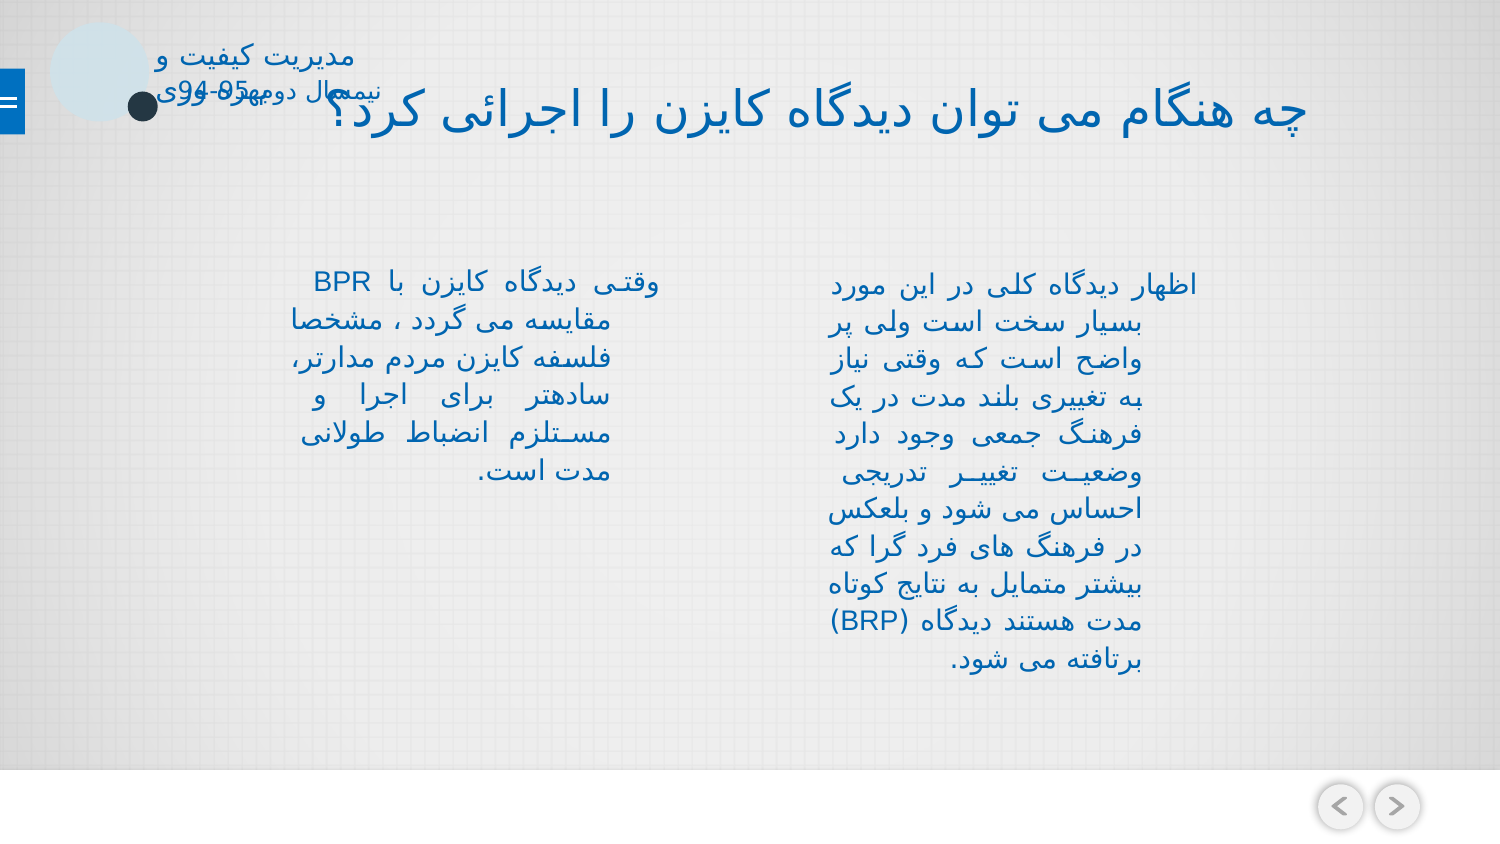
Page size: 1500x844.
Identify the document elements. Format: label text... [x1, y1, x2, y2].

text_box مدیریت کیفیت و بهره وری [176, 28, 416, 114]
list وقتی ديدگاه کايزن با BPR مقايسه می گردد ، مشخصا فلسفه کايزن مردم مدارتر، سادهتر برای اجرا و مستلزم انضباط طولانی مدت است. [275, 252, 675, 528]
picture [0, 0, 1500, 770]
text_box نیمسال دوم 95-94 [176, 67, 397, 113]
list اظهار ديدگاه کلی در اين مورد بسيار سخت است ولی پر واضح است که وقتی نياز به تغييری بلند مدت در يک فرهنگ جمعی وجود دارد وضعيت تغيير تدريجی احساس می شود و بلعکس در فرهنگ های فرد گرا که بيشتر متمايل به نتايج کوتاه مدت هستند ديدگاه (BRP) برتافته می شود. [812, 255, 1213, 715]
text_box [49, 21, 173, 122]
title چه هنگام می توان ديدگاه کايزن را اجرائی کرد؟ [75, 71, 1325, 142]
